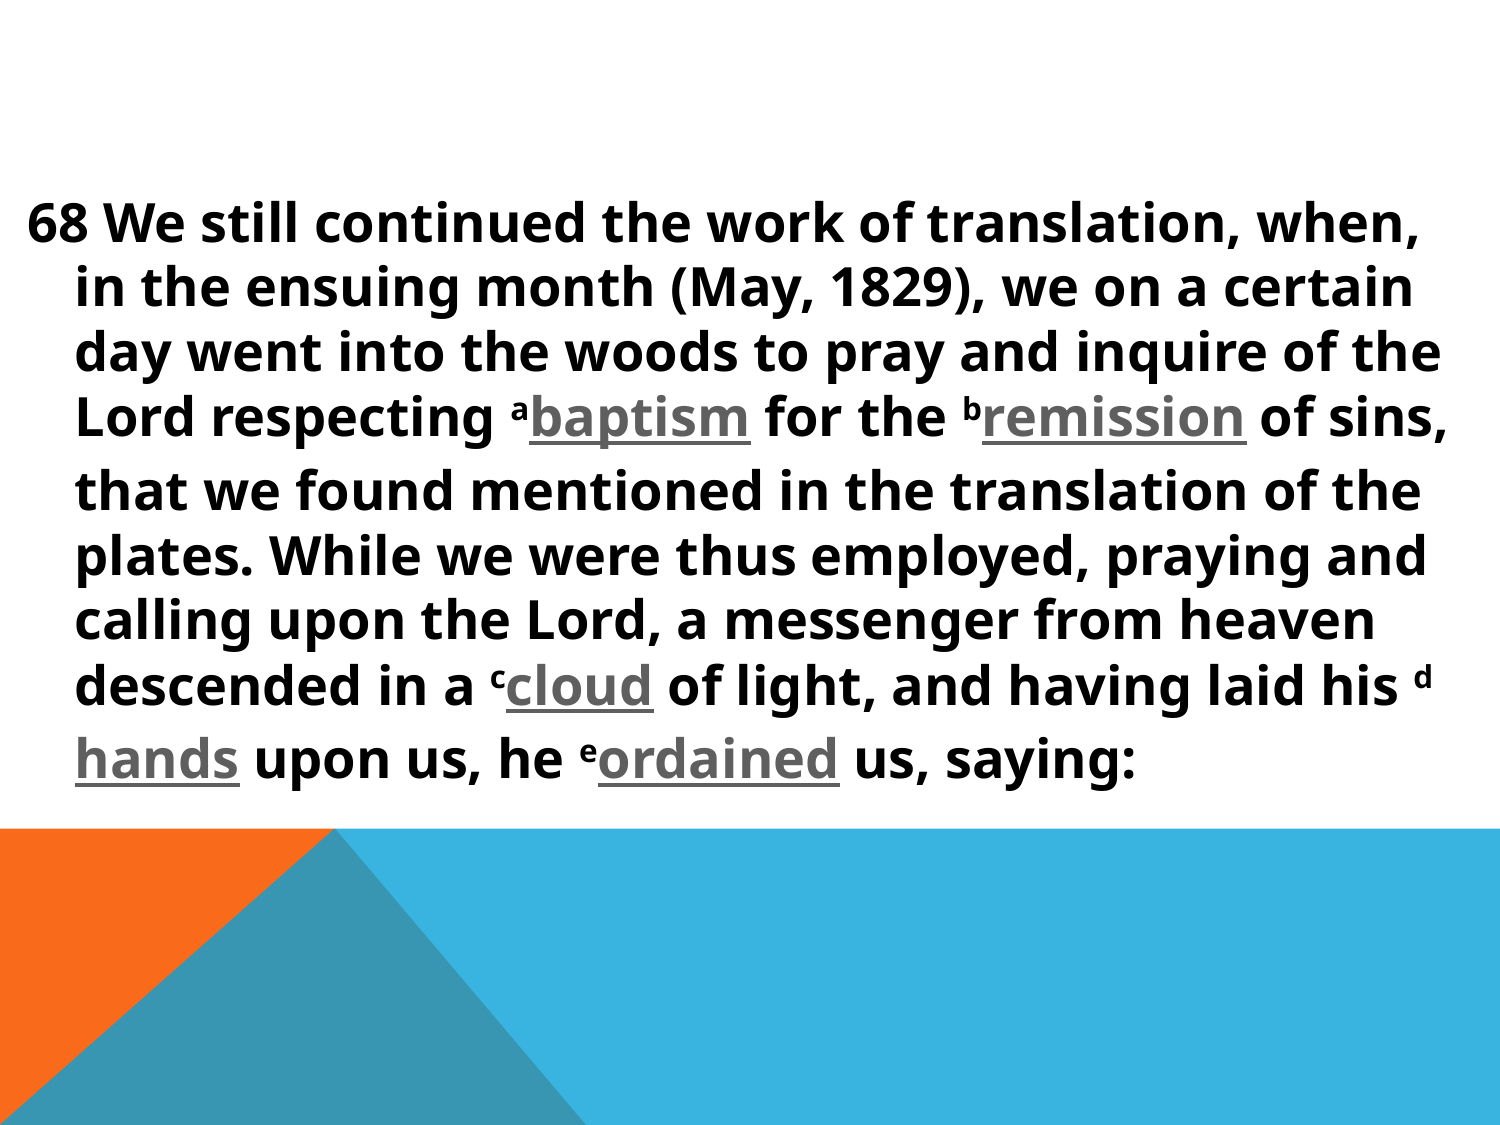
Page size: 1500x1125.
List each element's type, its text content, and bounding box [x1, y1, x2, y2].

list 68 We still continued the work of translation, when, in the ensuing month (May, 1829), we on a certain day went into the woods to pray and inquire of the Lord respecting abaptism for the bremission of sins, that we found mentioned in the translation of the plates. While we were thus employed, praying and calling upon the Lord, a messenger from heaven descended in a ccloud of light, and having laid his dhands upon us, he eordained us, saying: [12, 180, 1488, 825]
